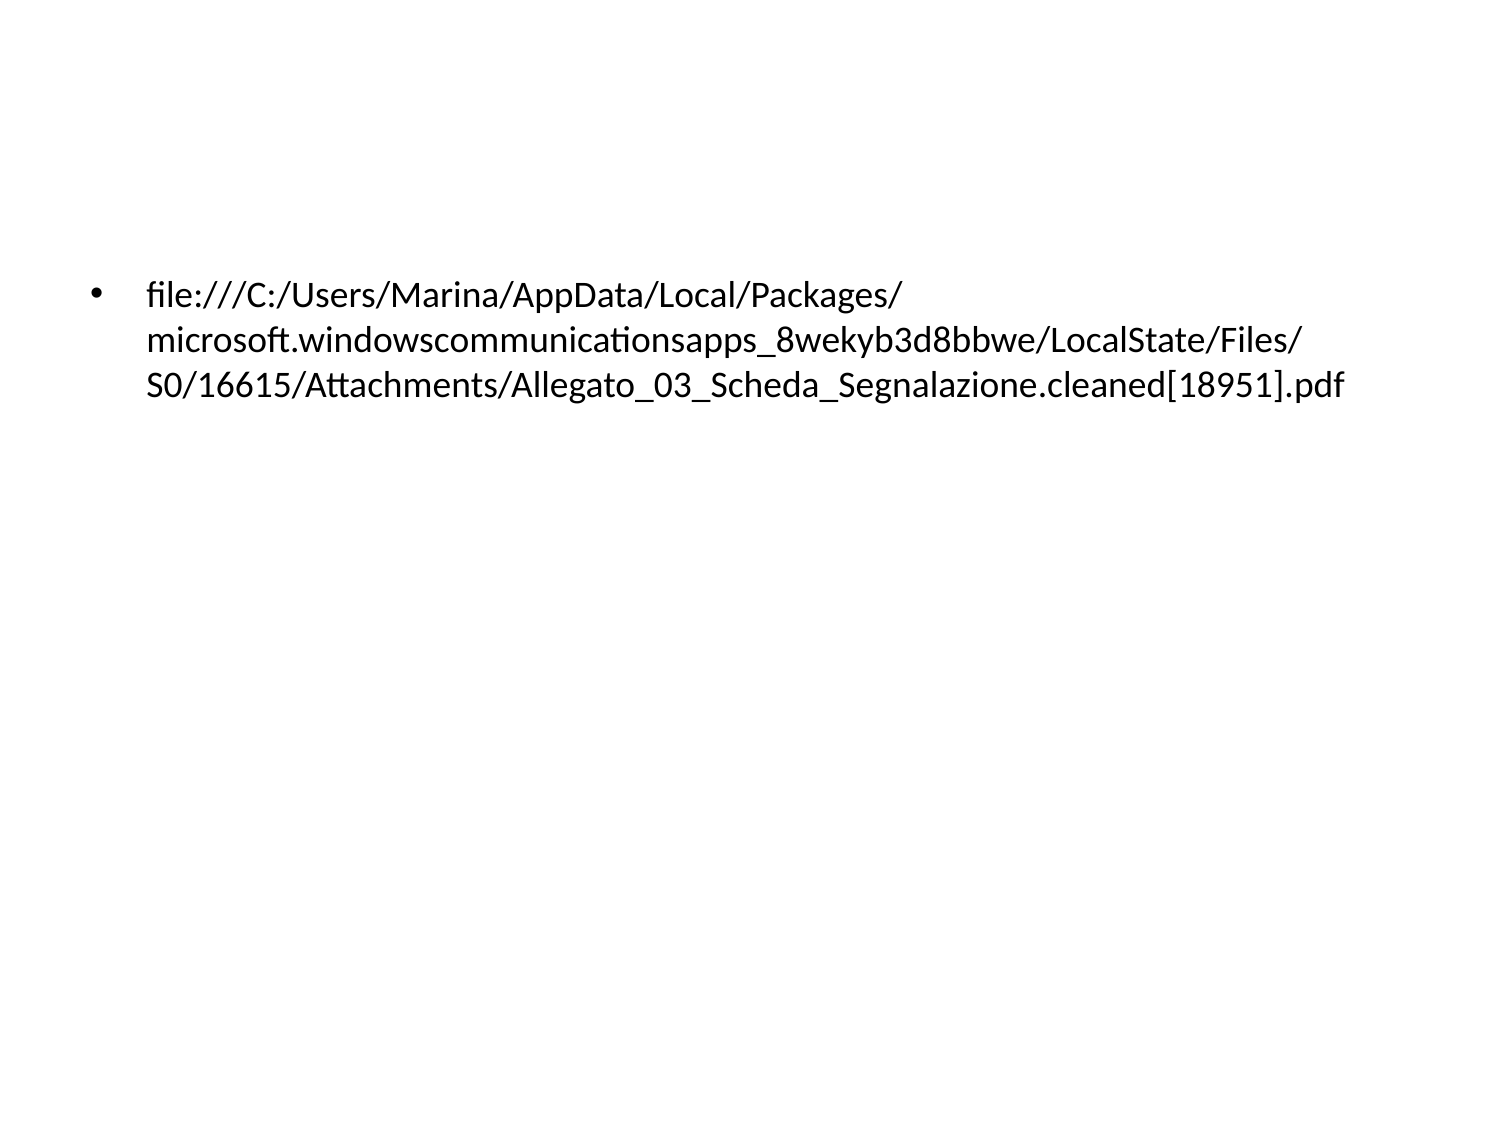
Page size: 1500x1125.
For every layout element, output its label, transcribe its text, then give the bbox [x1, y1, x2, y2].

list file:///C:/Users/Marina/AppData/Local/Packages/microsoft.windowscommunicationsapps_8wekyb3d8bbwe/LocalState/Files/S0/16615/Attachments/Allegato_03_Scheda_Segnalazione.cleaned[18951].pdf [75, 262, 1425, 1005]
